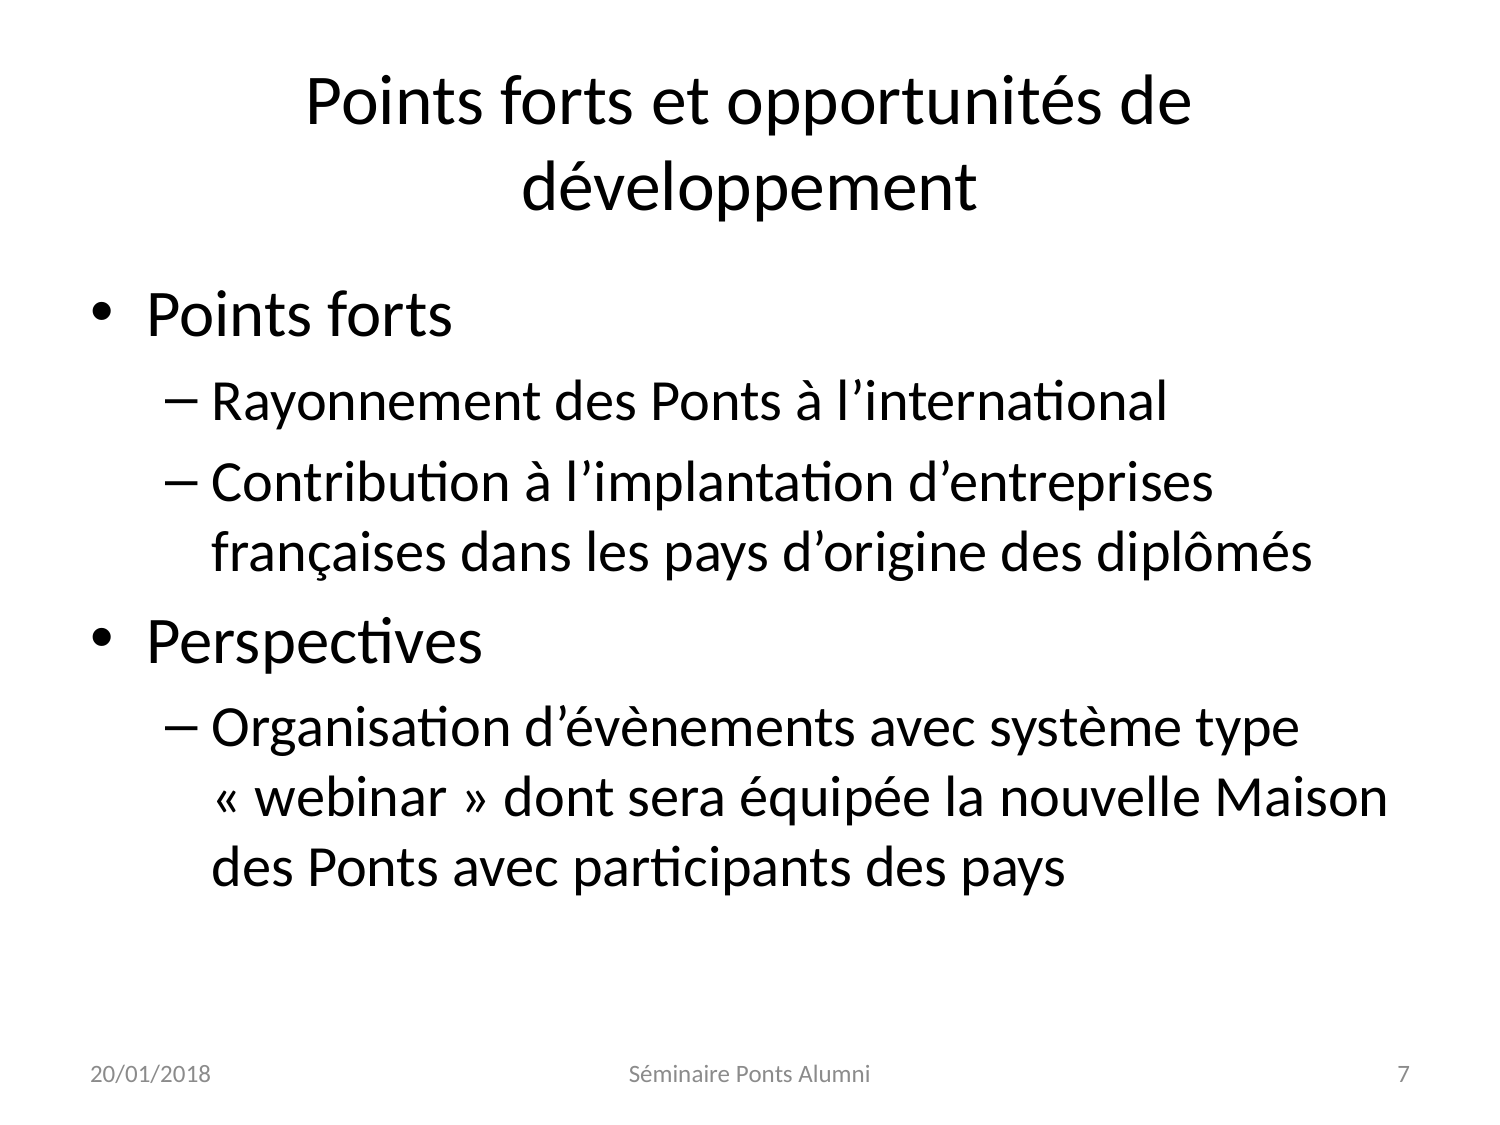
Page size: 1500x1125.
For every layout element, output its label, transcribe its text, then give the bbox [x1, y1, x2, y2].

title Points forts et opportunités de développement [75, 45, 1425, 233]
footer Séminaire Ponts Alumni [512, 1042, 988, 1103]
list Points forts Rayonnement des Ponts à l’international Contribution à l’implantation d’entreprises françaises dans les pays d’origine des diplômés Perspectives Organisation d’évènements avec système type « webinar » dont sera équipée la nouvelle Maison des Ponts avec participants des pays [75, 262, 1425, 1005]
slide_number 7 [1074, 1042, 1425, 1103]
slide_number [75, 1042, 425, 1103]
